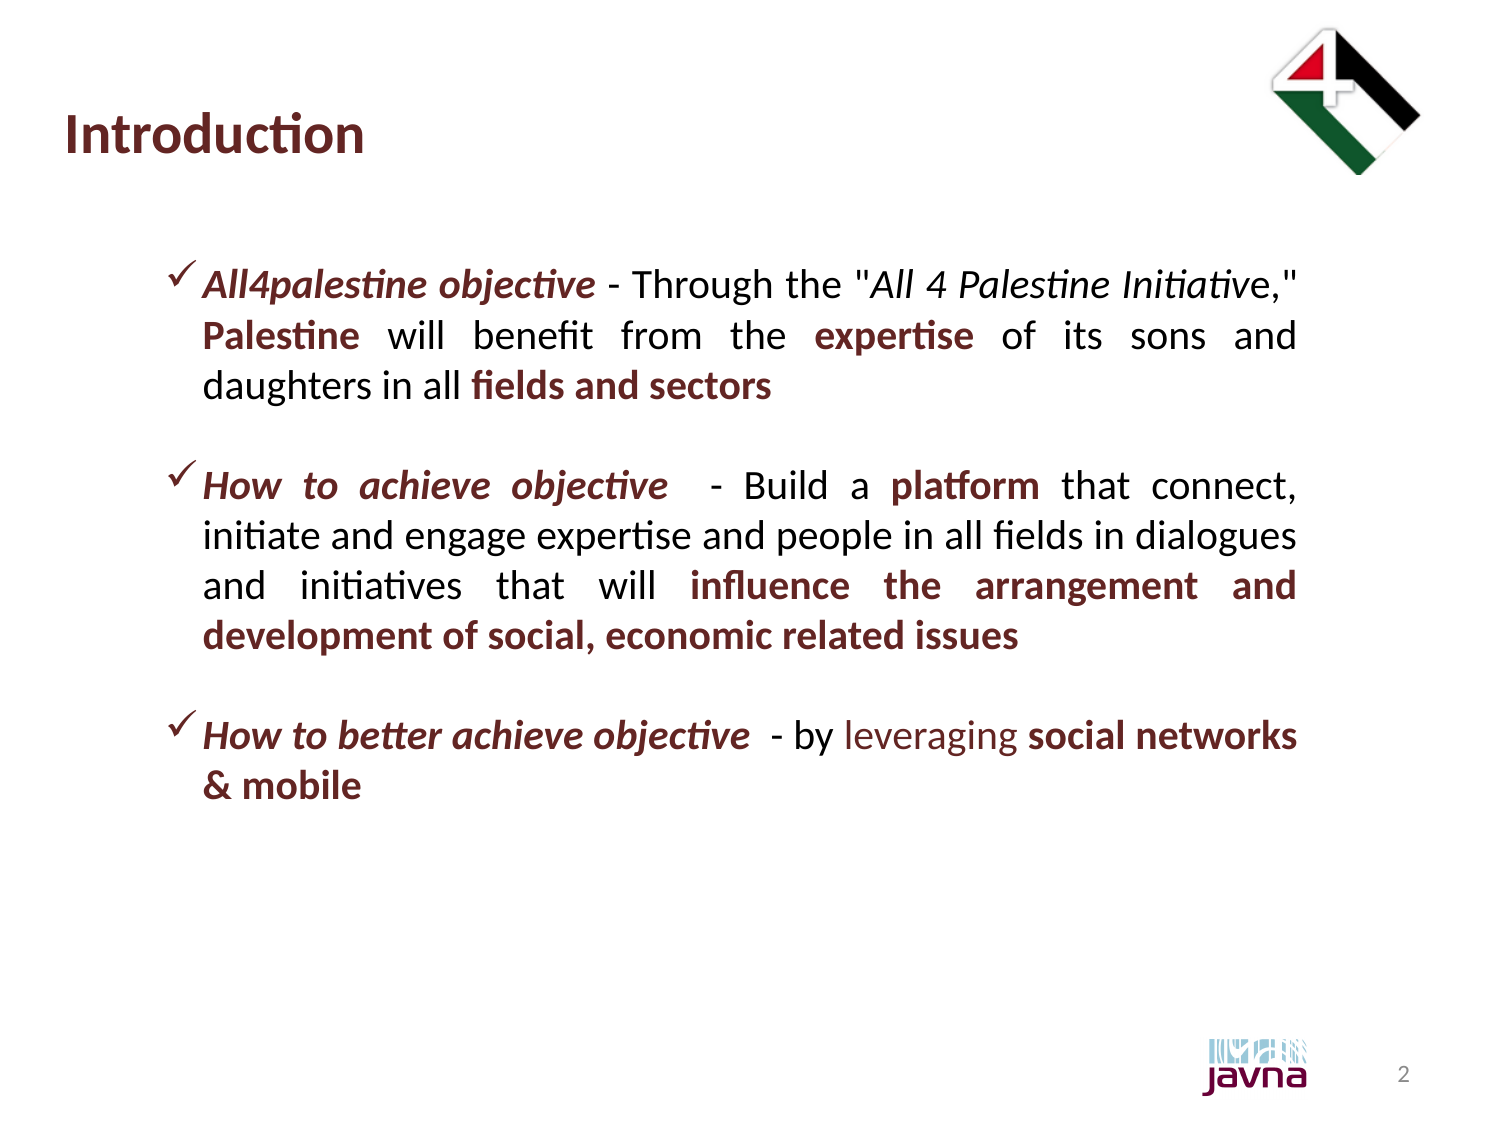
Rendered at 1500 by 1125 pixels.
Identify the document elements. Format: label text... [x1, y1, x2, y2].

text_box Introduction [49, 87, 1163, 173]
picture [1200, 1037, 1308, 1042]
picture [1262, 12, 1425, 175]
text_box All4palestine objective - Through the "All 4 Palestine Initiative," Palestine will benefit from the expertise of its sons and daughters in all fields and sectors How to achieve objective - Build a platform that connect, initiate and engage expertise and people in all fields in dialogues and initiatives that will influence the arrangement and development of social, economic related issues How to better achieve objective - by leveraging social networks & mobile [150, 249, 1313, 815]
slide_number 2 [1074, 1042, 1425, 1103]
